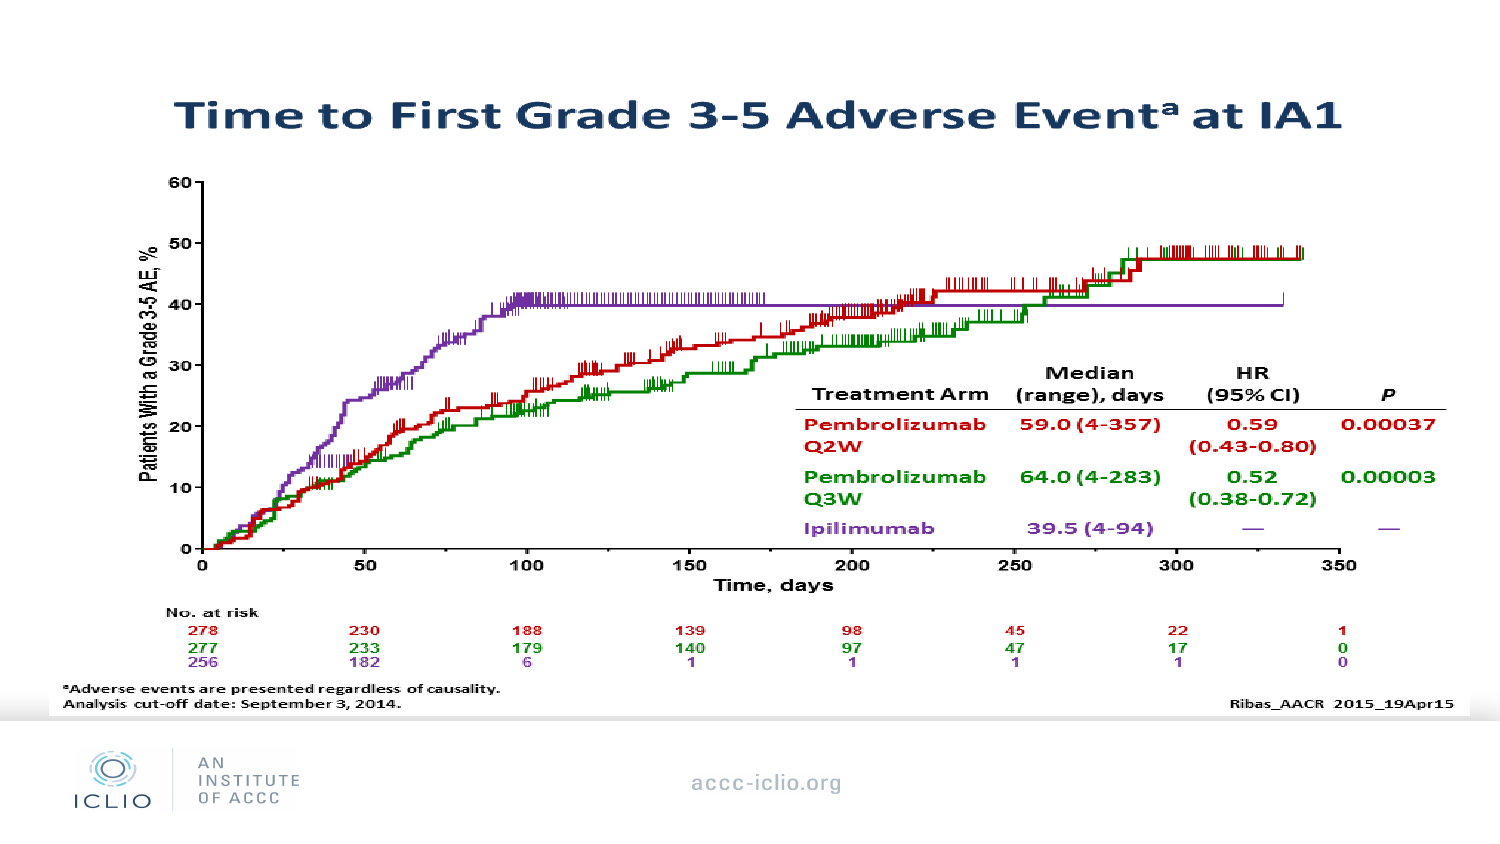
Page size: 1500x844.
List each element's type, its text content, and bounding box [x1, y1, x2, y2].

table_cell NR (0‒12.1)b [692, 774, 840, 794]
picture [75, 748, 299, 811]
picture [49, 29, 1470, 717]
